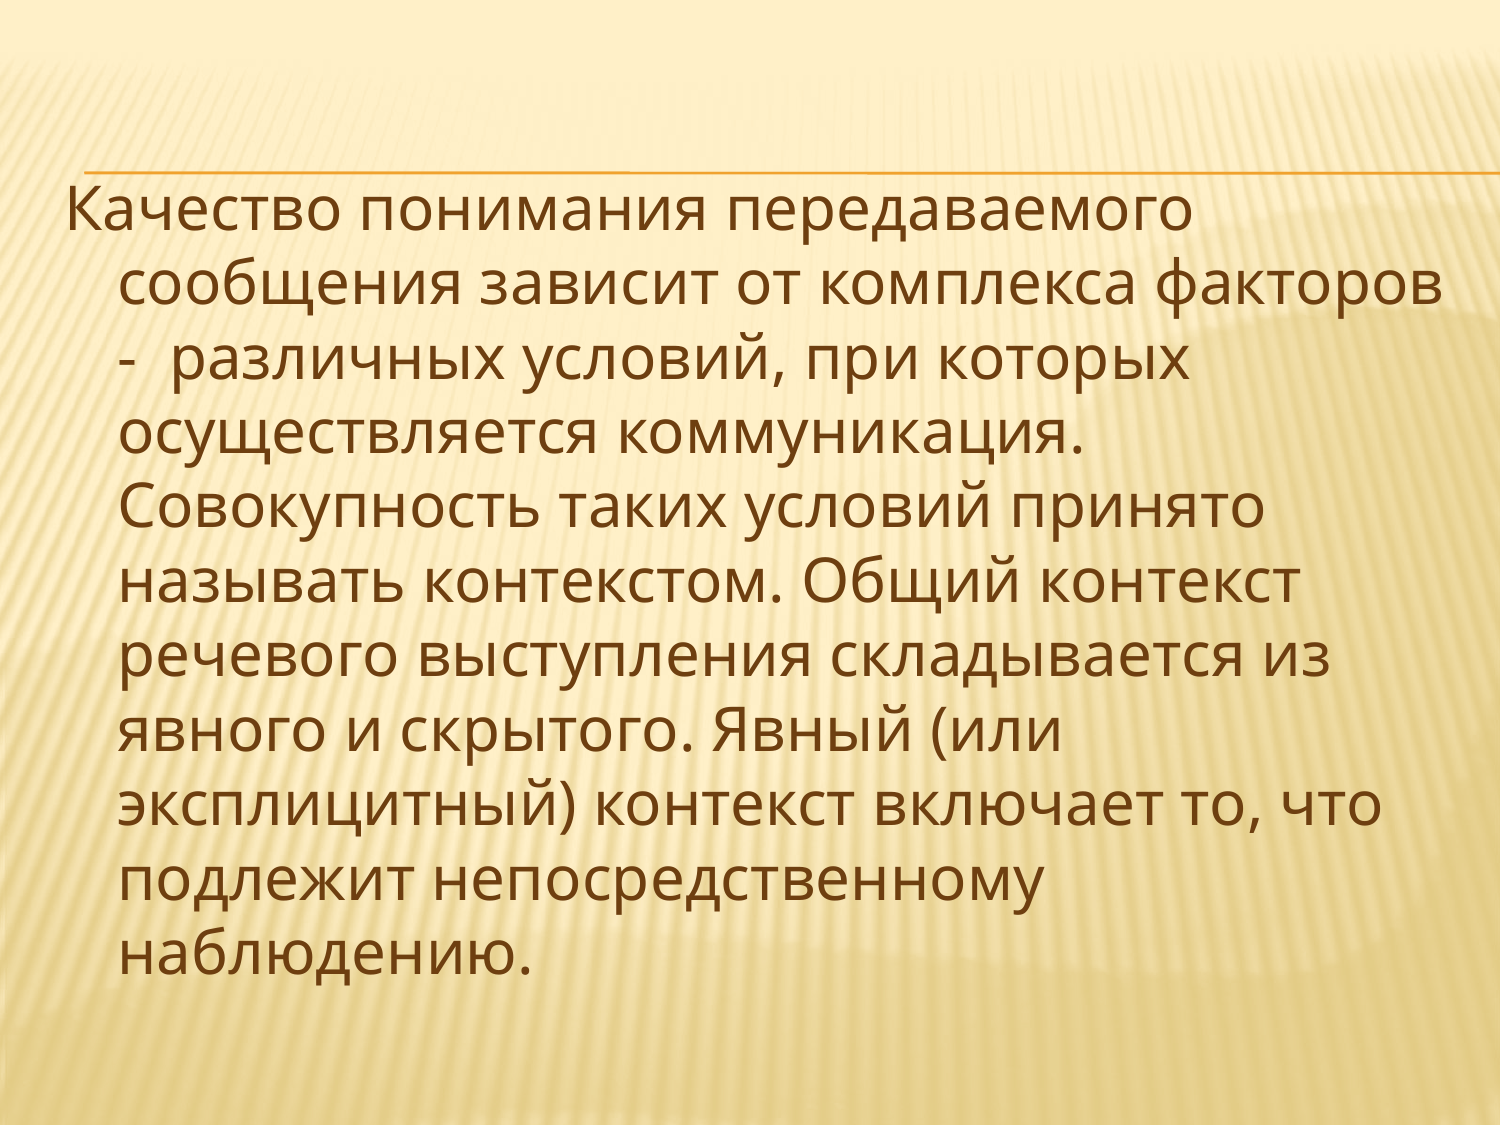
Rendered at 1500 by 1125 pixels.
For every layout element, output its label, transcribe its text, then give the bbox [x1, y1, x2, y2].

list Качество понимания передаваемого сообщения зависит от комплекса факторов - различных условий, при которых осуществляется коммуникация. Совокупность таких условий принято называть контекстом. Общий контекст речевого выступления складывается из явного и скрытого. Явный (или эксплицитный) контекст включает то, что подлежит непосредственному наблюдению. [50, 160, 1475, 998]
